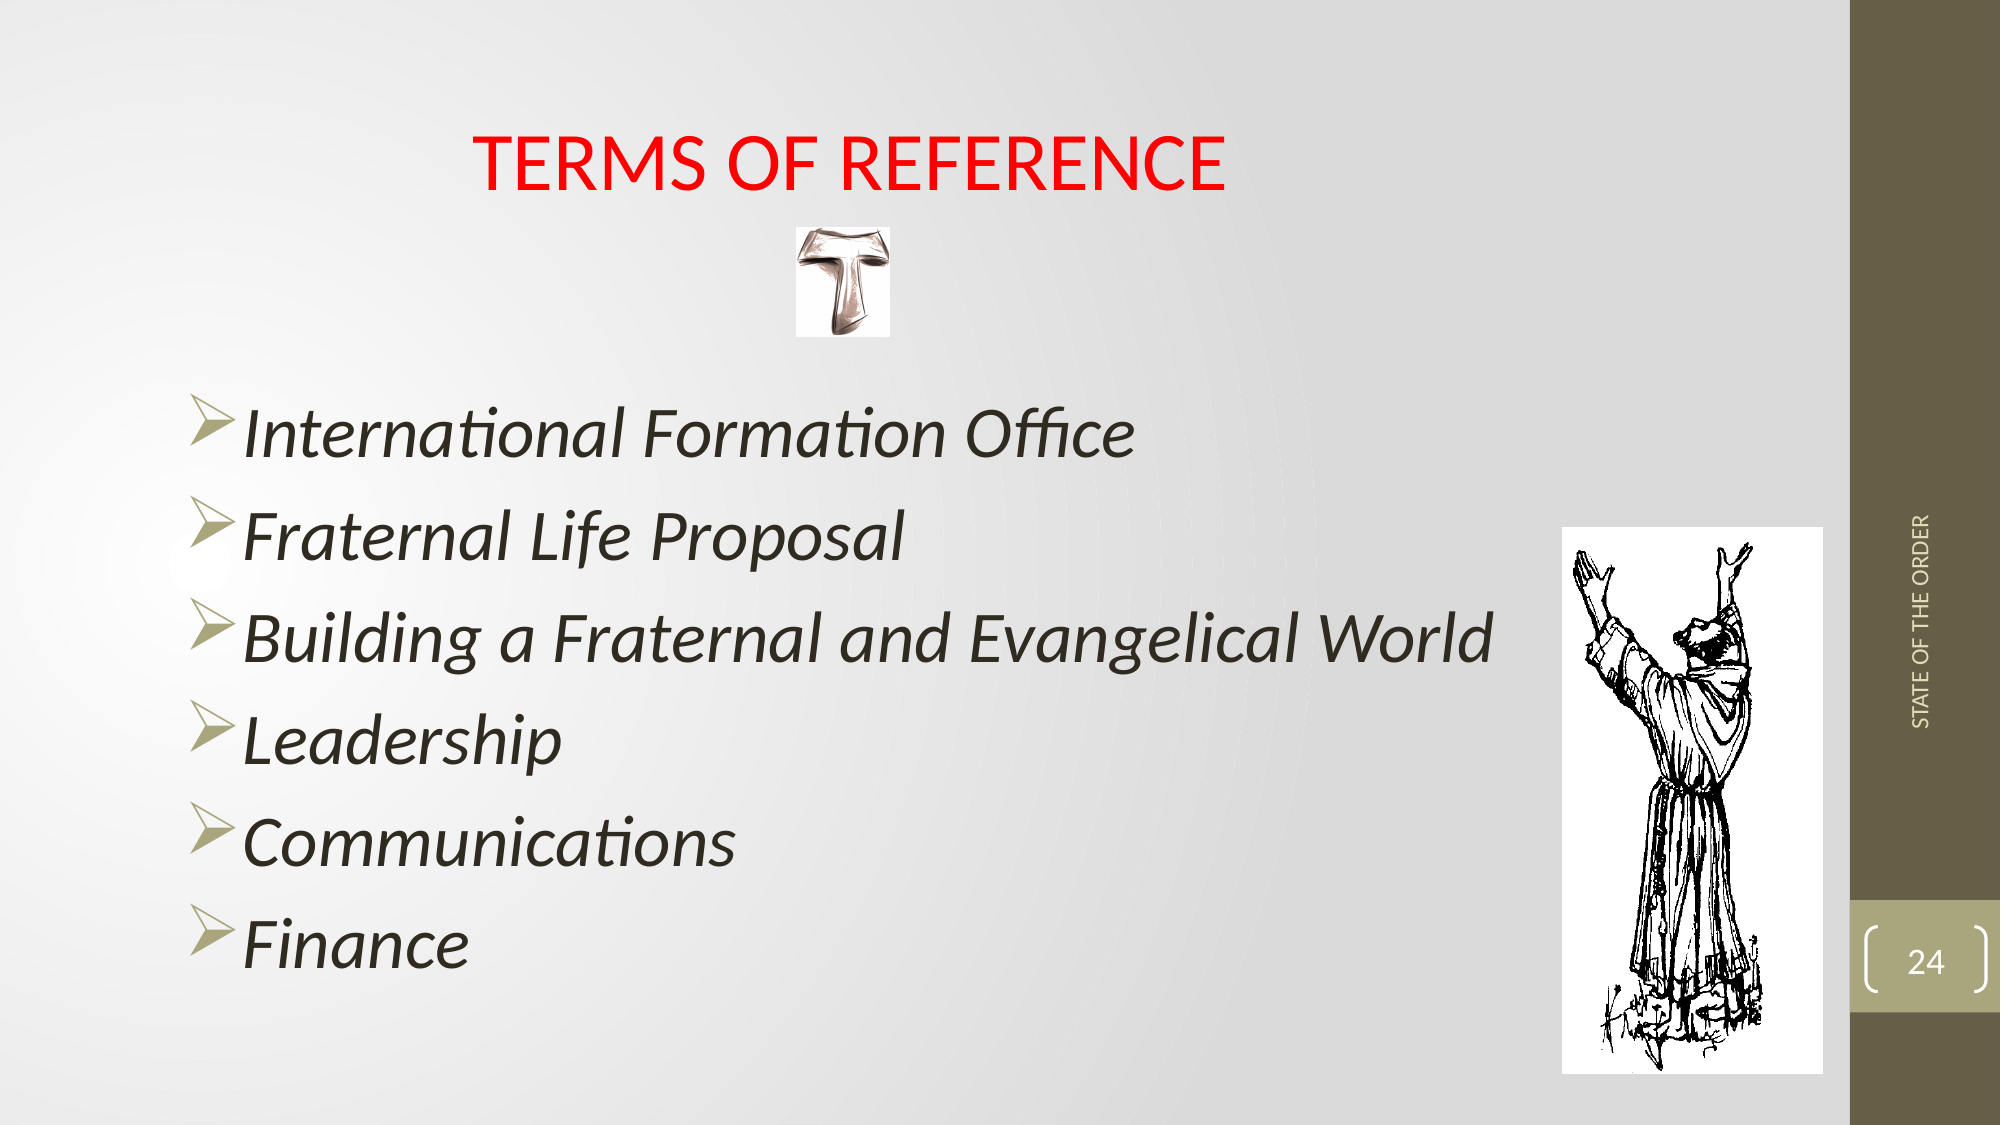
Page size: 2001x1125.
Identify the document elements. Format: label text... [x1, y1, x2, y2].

picture [1561, 527, 1824, 1075]
list International Formation Office Fraternal Life Proposal Building a Fraternal and Evangelical World Leadership Communications Finance [150, 377, 1618, 646]
footer STATE OF THE ORDER [1878, 500, 1959, 889]
text_box TERMS OF REFERENCE [57, 0, 1644, 315]
picture [795, 226, 891, 338]
slide_number 24 [1864, 925, 1988, 994]
